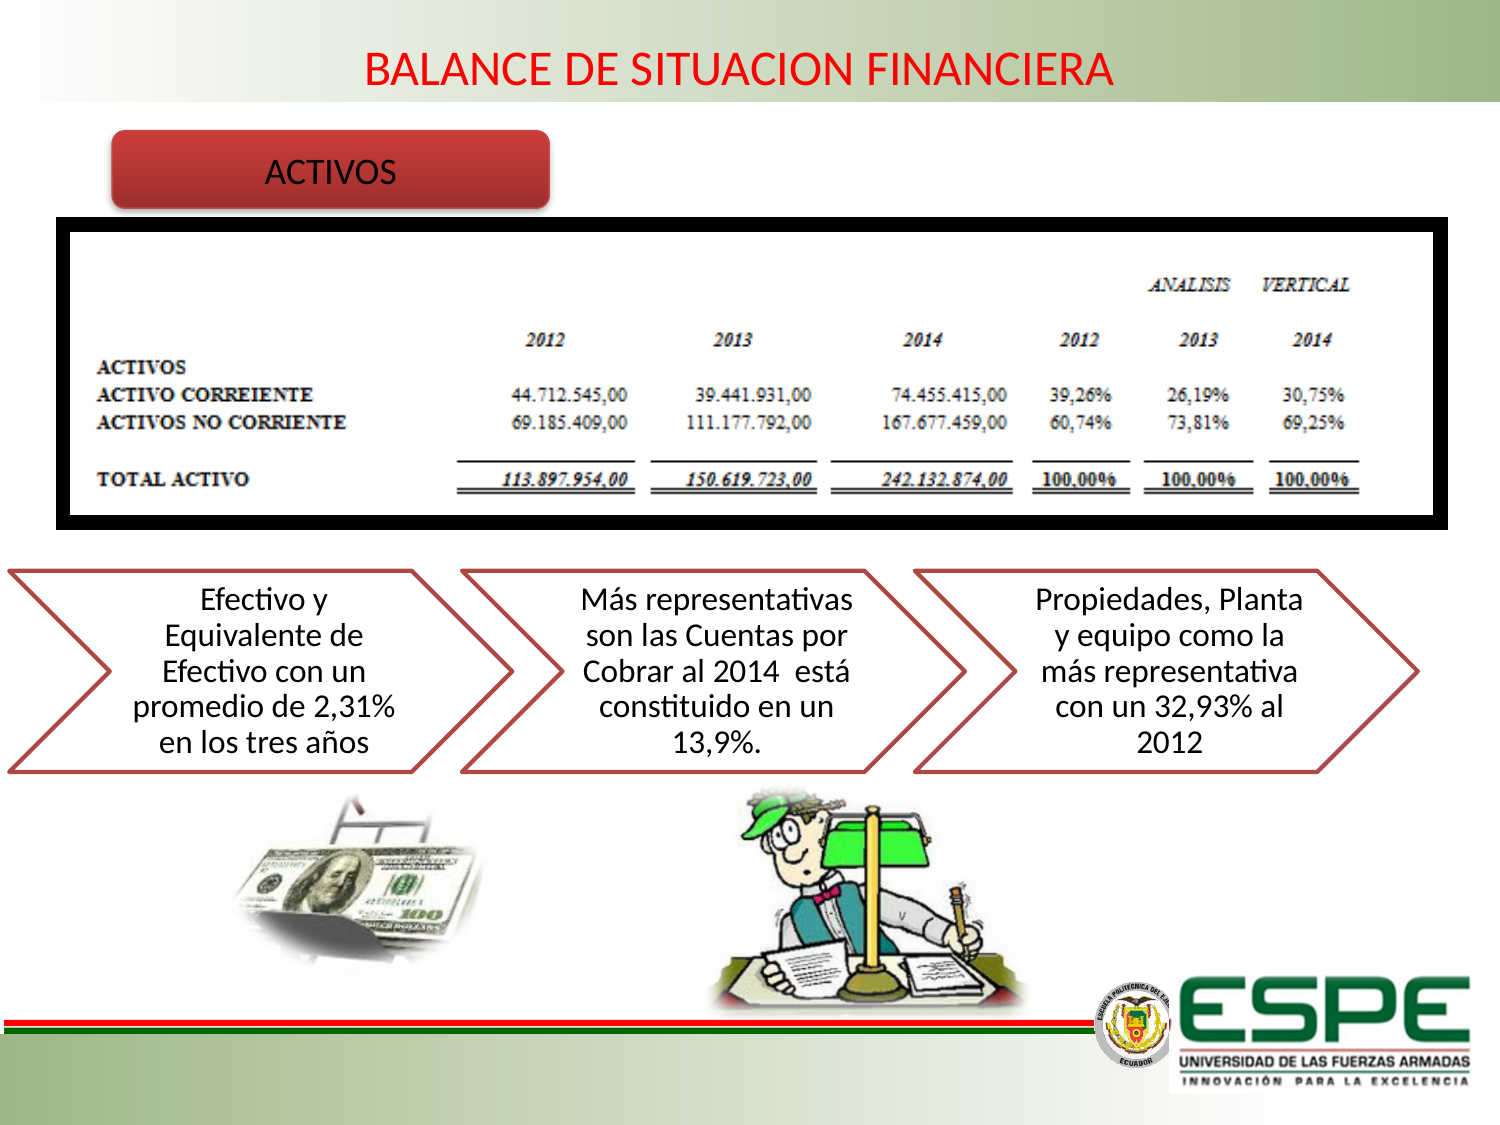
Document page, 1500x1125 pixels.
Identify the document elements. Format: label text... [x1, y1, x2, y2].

text_box ACTIVOS [111, 129, 550, 209]
picture [1057, 964, 1500, 1095]
picture [70, 231, 1434, 516]
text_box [8, 337, 1419, 1005]
picture [218, 786, 499, 980]
text_box BALANCE DE SITUACION FINANCIERA [70, 0, 1421, 131]
picture [702, 782, 1034, 1023]
